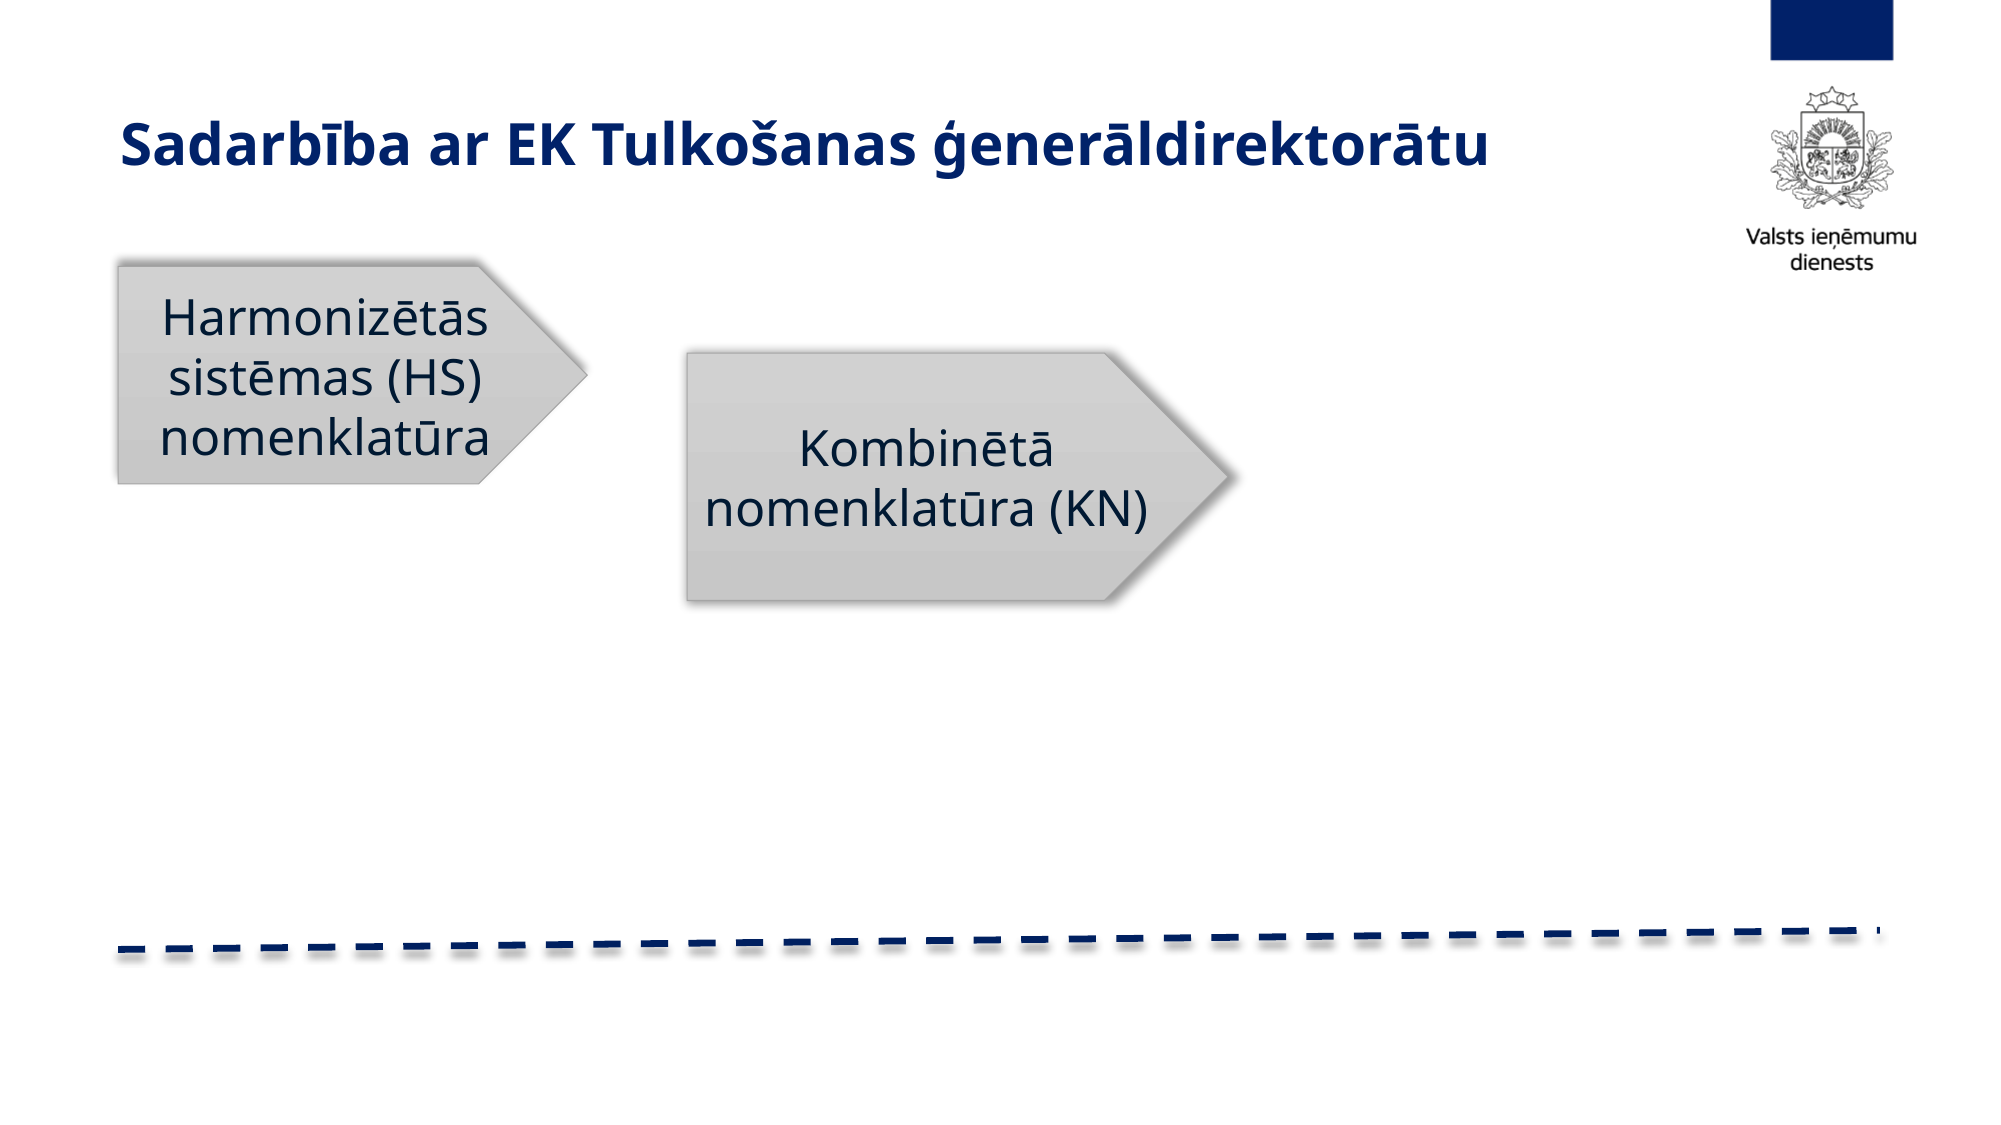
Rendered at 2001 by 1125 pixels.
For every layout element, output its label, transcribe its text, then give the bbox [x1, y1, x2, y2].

text_box Kombinētā nomenklatūra (KN) [686, 352, 1229, 602]
title Sadarbība ar EK Tulkošanas ģenerāldirektorātu [105, 59, 1831, 233]
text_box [118, 930, 1880, 950]
text_box Harmonizētās sistēmas (HS) nomenklatūra [117, 265, 588, 485]
picture [1676, 0, 1988, 311]
